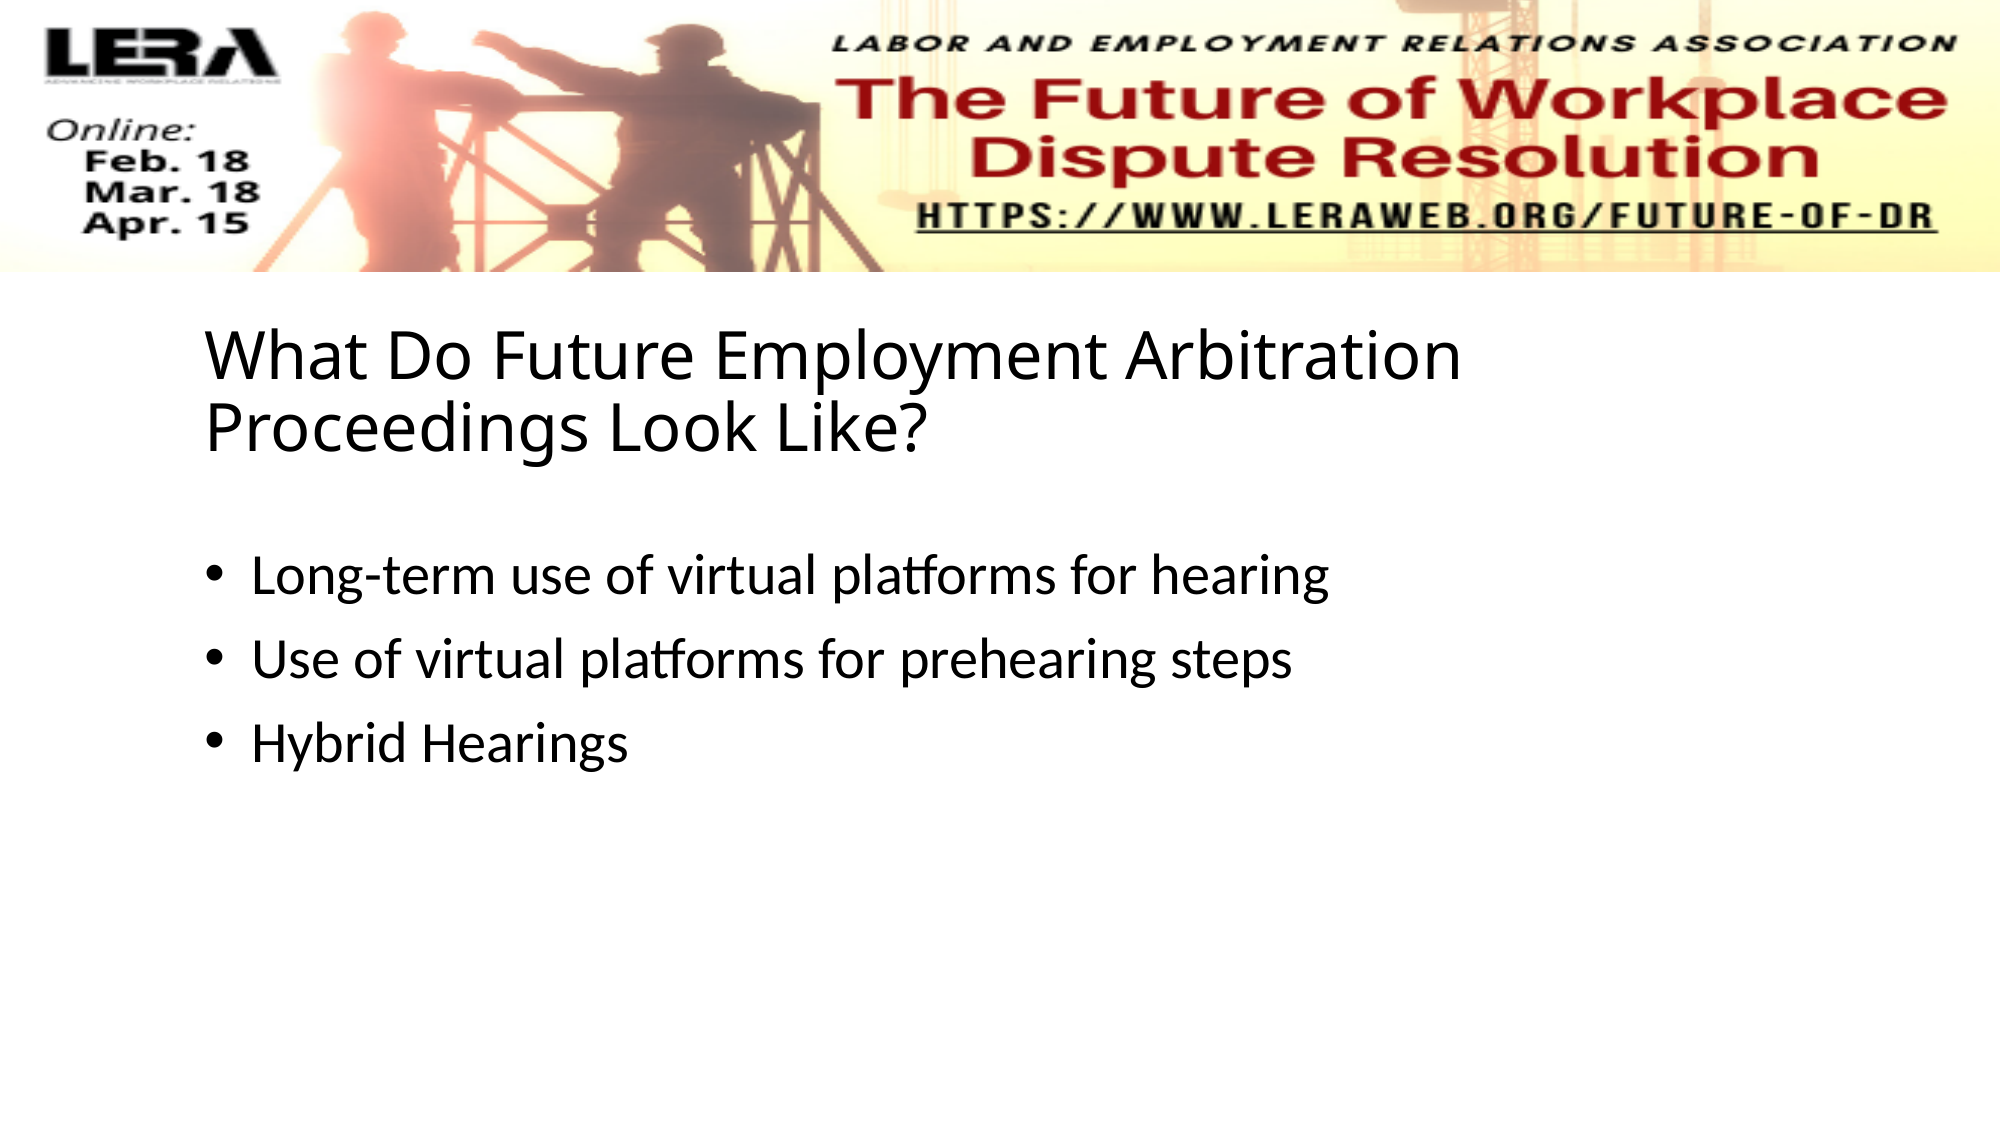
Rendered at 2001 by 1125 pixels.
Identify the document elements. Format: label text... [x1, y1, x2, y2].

title What Do Future Employment Arbitration Proceedings Look Like? [189, 313, 1638, 394]
list Long-term use of virtual platforms for hearing Use of virtual platforms for prehearing steps Hybrid Hearings [189, 394, 1638, 926]
picture [0, 0, 2000, 272]
